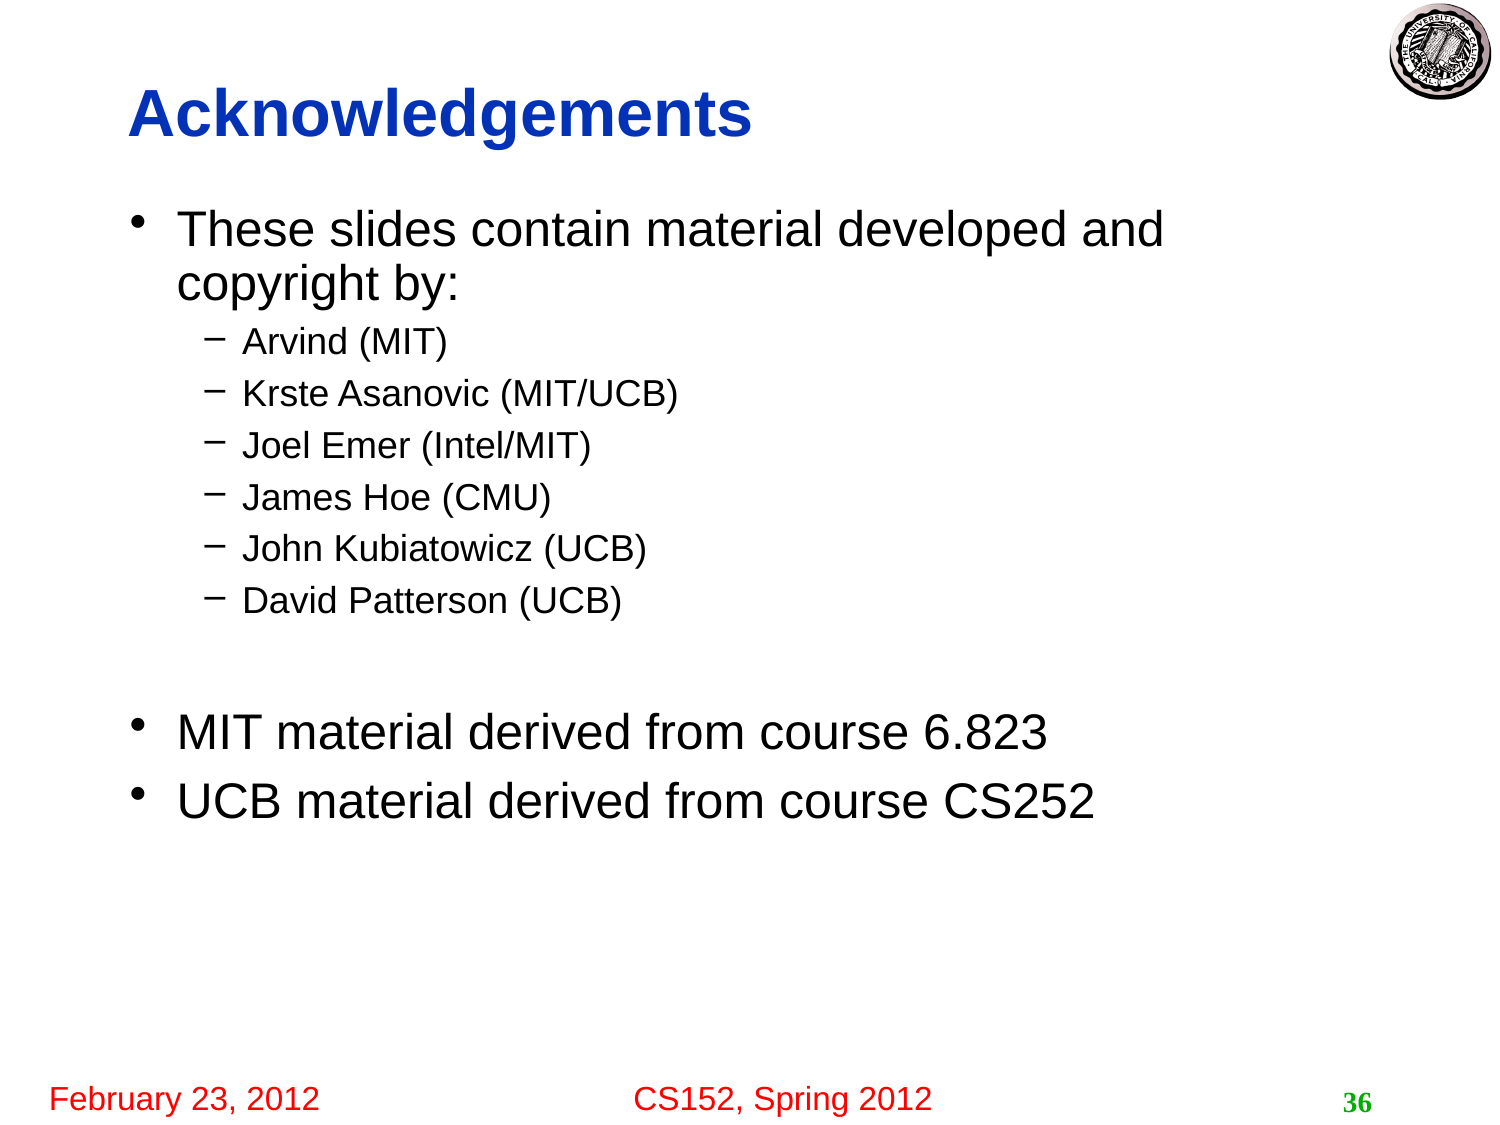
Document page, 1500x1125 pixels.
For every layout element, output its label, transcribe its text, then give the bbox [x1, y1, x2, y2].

list These slides contain material developed and copyright by: Arvind (MIT) Krste Asanovic (MIT/UCB) Joel Emer (Intel/MIT) James Hoe (CMU) John Kubiatowicz (UCB) David Patterson (UCB) MIT material derived from course 6.823 UCB material derived from course CS252 [114, 195, 1376, 1005]
picture [1378, 0, 1500, 103]
title Acknowledgements [112, 53, 1310, 176]
slide_number 36 [1074, 1076, 1388, 1125]
